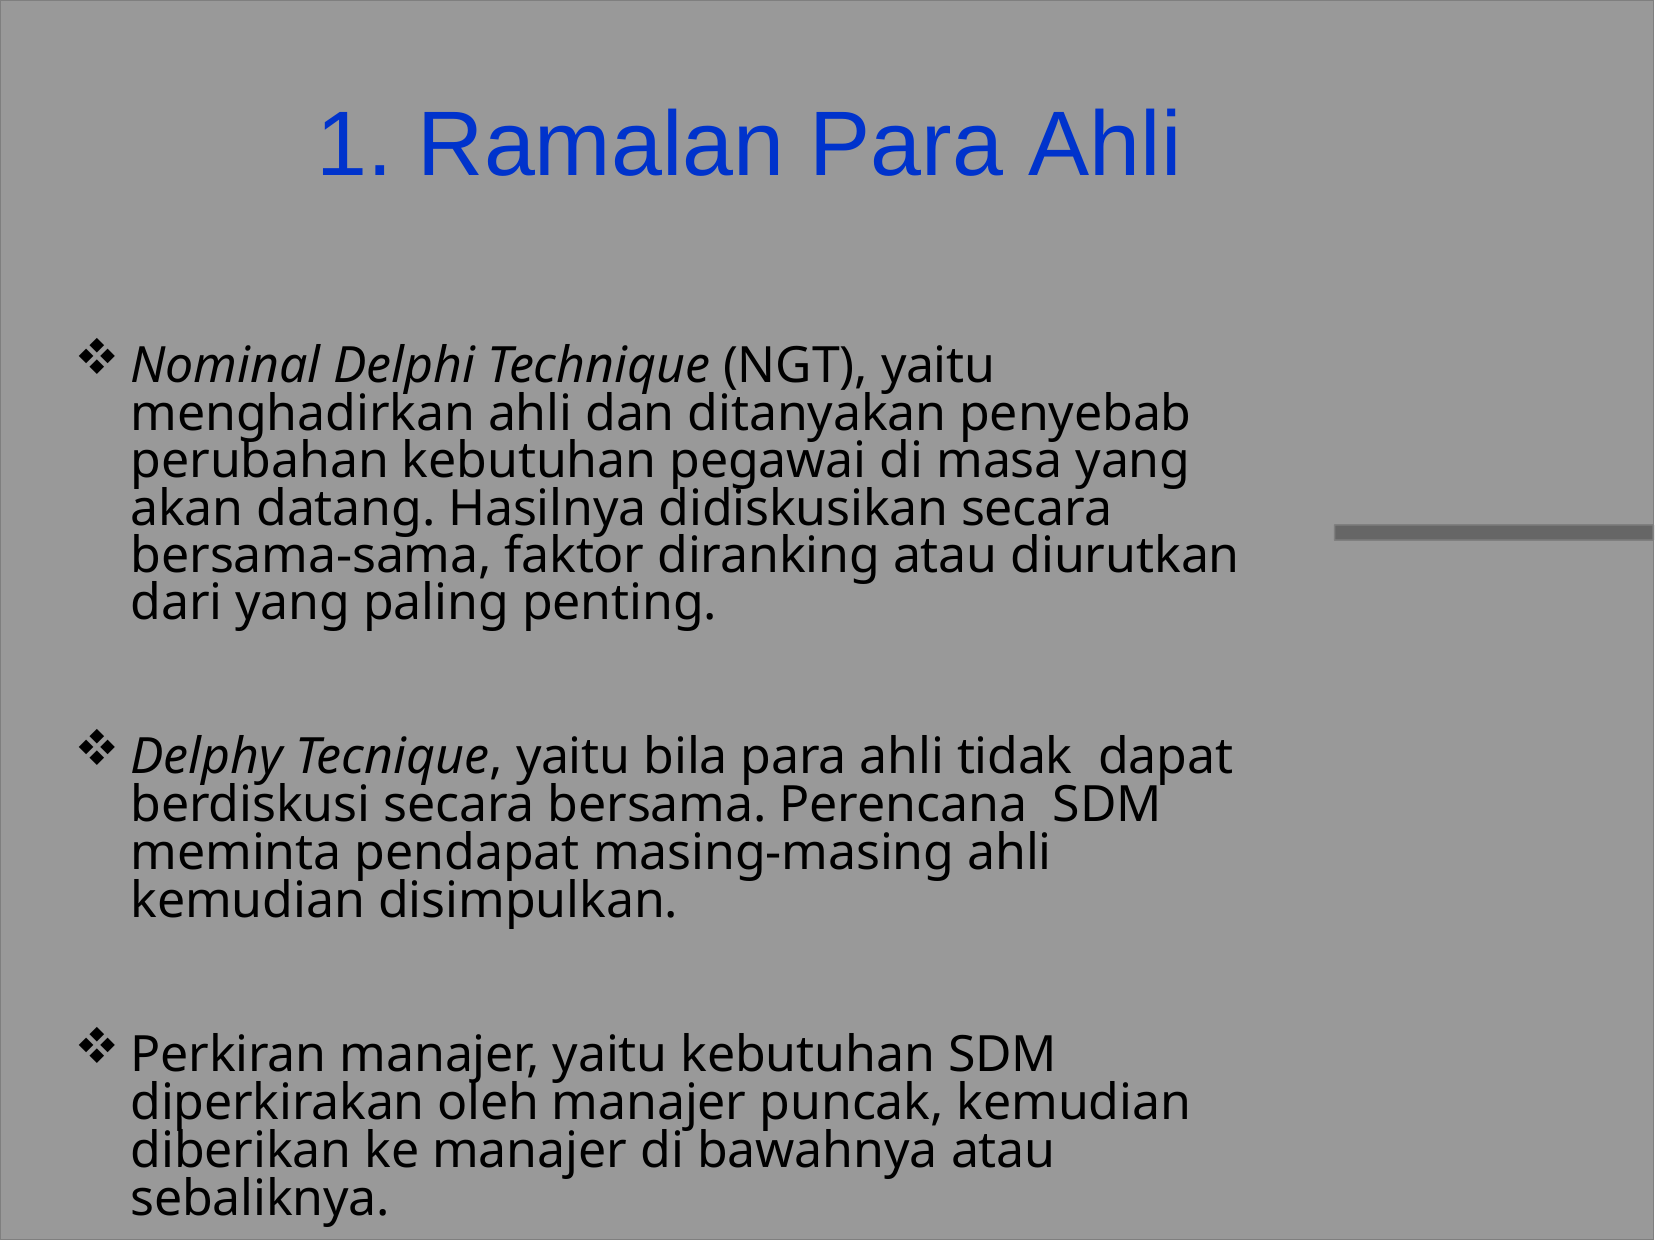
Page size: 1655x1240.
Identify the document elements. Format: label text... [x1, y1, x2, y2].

title 1. Ramalan Para Ahli [314, 81, 1185, 291]
text_box Nominal Delphi Technique (NGT), yaitu menghadirkan ahli dan ditanyakan penyebab perubahan kebutuhan pegawai di masa yang akan datang. Hasilnya didiskusikan secara bersama-sama, faktor diranking atau diurutkan dari yang paling penting. Delphy Tecnique, yaitu bila para ahli tidak dapat berdiskusi secara bersama. Perencana SDM meminta pendapat masing-masing ahli kemudian disimpulkan. Perkiran manajer, yaitu kebutuhan SDM diperkirakan oleh manajer puncak, kemudian diberikan ke manajer di bawahnya atau sebaliknya. [72, 331, 1329, 1226]
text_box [1333, 523, 1655, 542]
